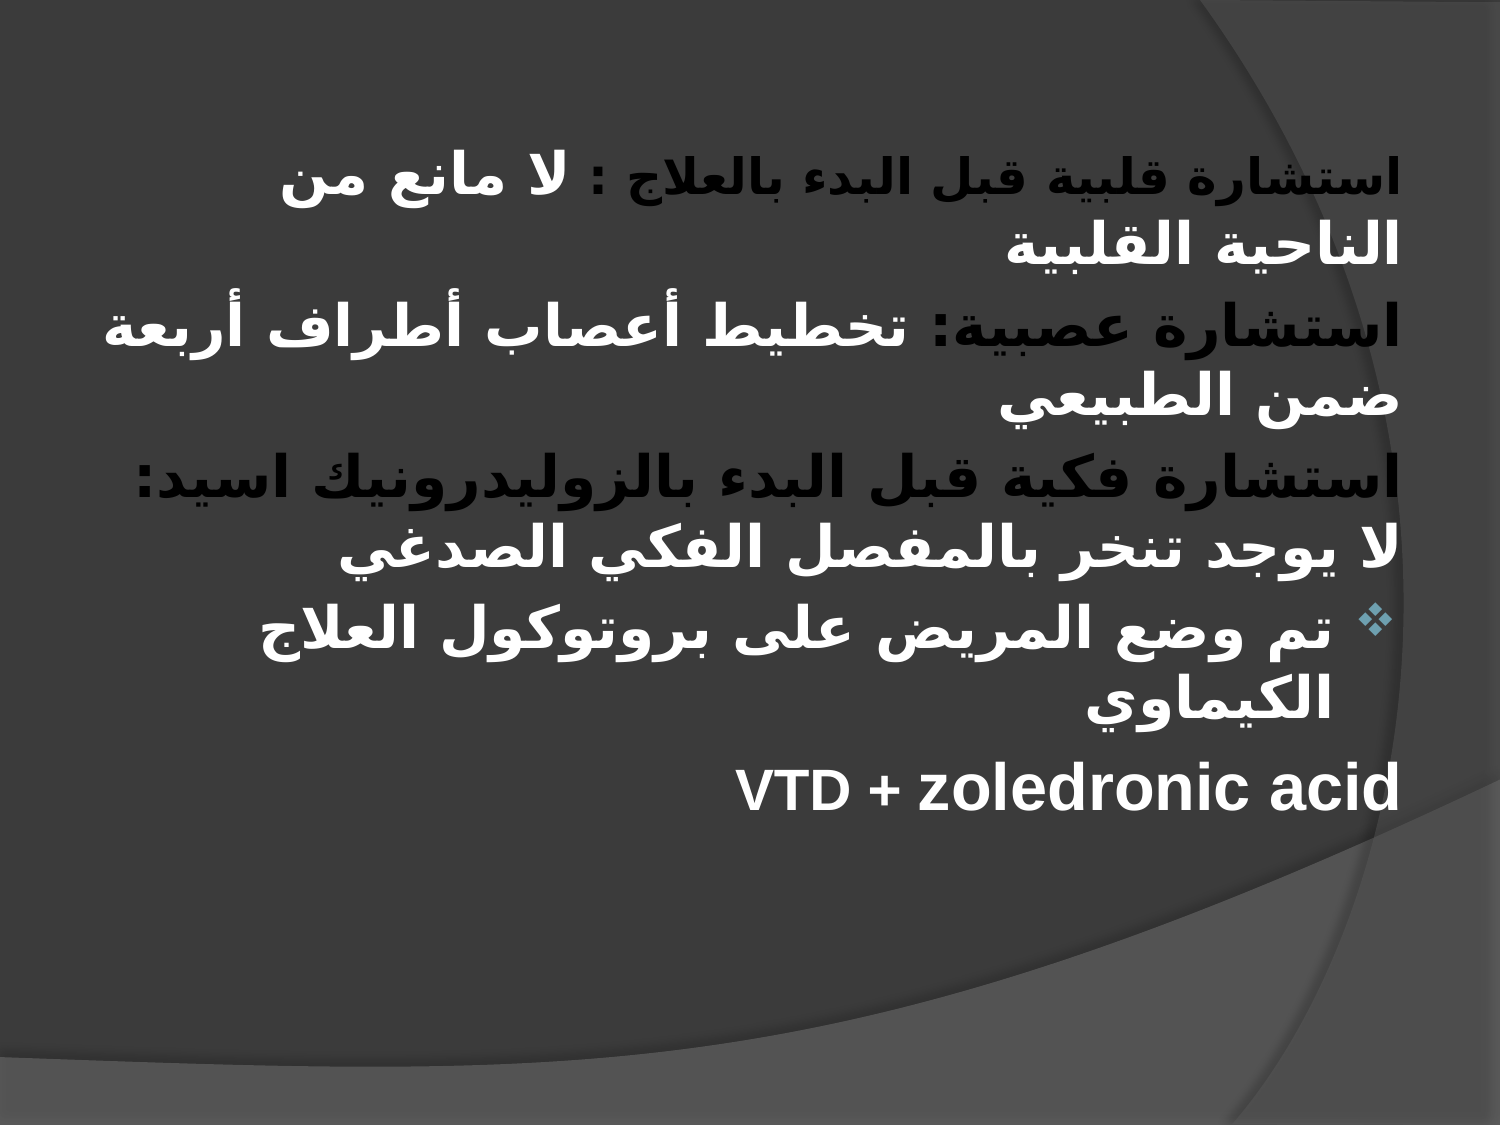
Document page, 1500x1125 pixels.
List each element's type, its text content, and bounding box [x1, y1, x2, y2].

list استشارة قلبية قبل البدء بالعلاج : لا مانع من الناحية القلبية استشارة عصبية: تخطيط أعصاب أطراف أربعة ضمن الطبيعي استشارة فكية قبل البدء بالزوليدرونيك اسيد: لا يوجد تنخر بالمفصل الفكي الصدغي تم وضع المريض على بروتوكول العلاج الكيماوي VTD + zoledronic acid [75, 128, 1418, 1005]
